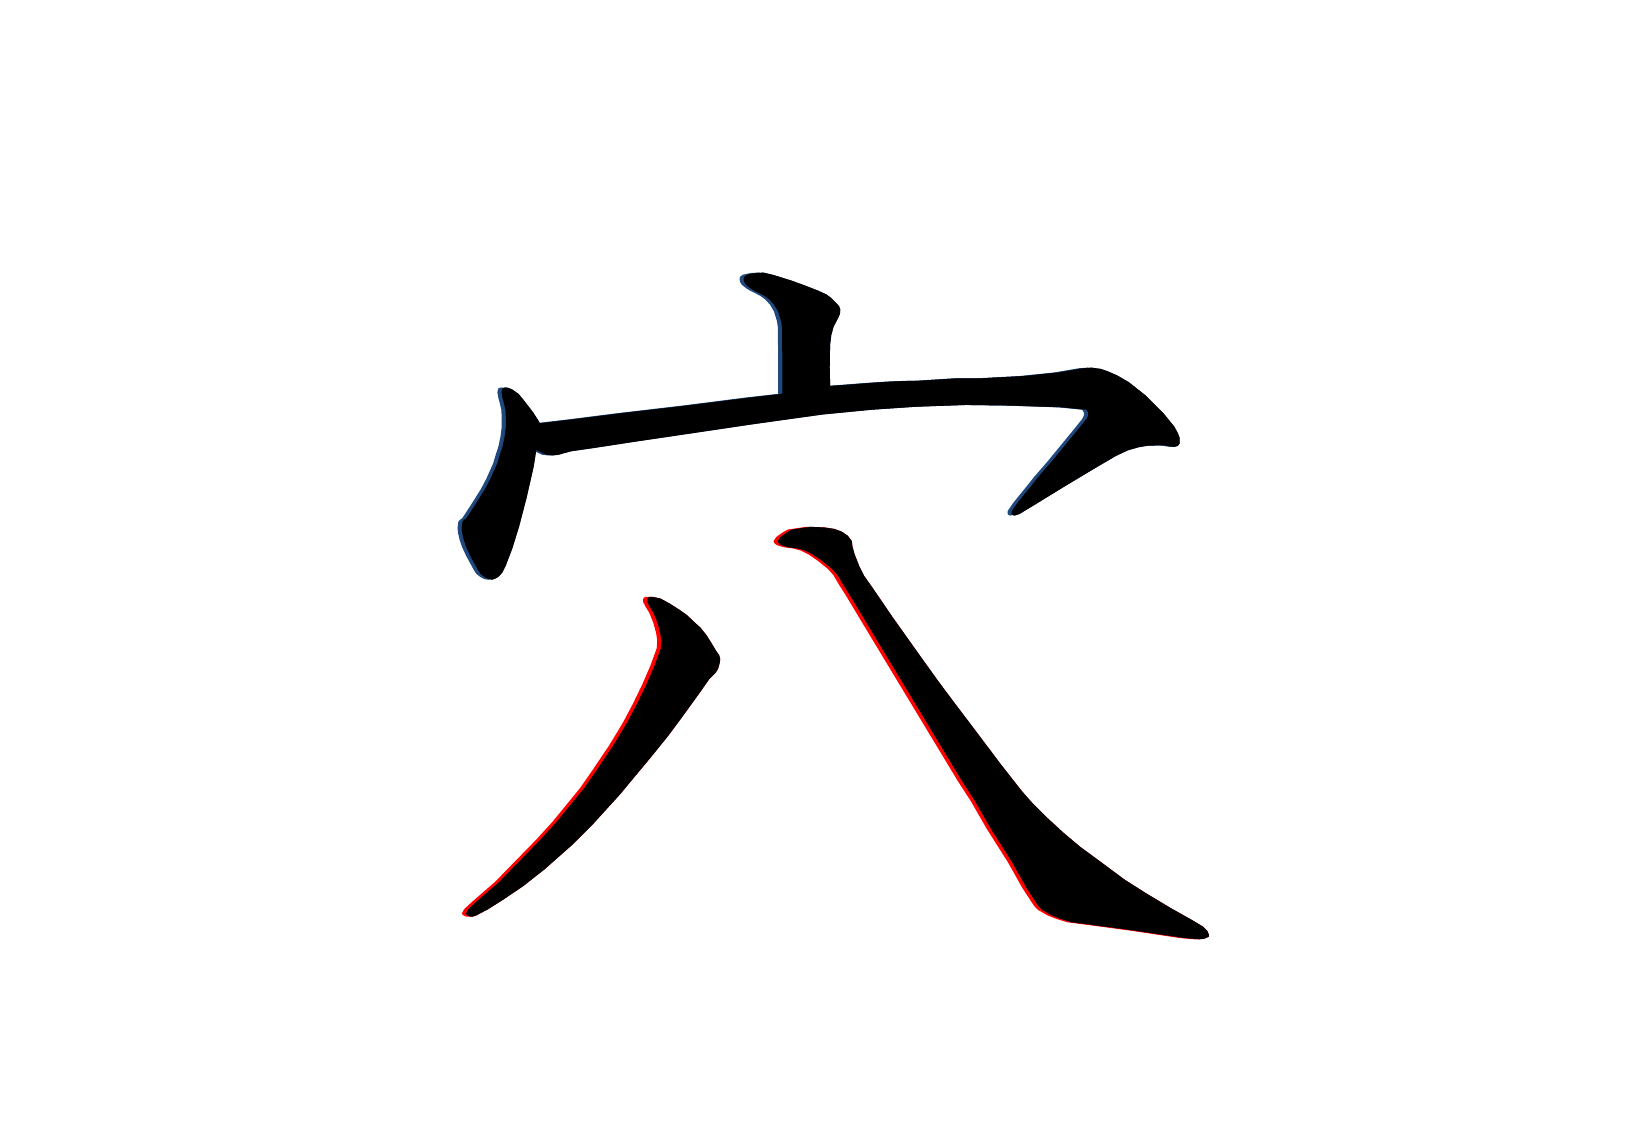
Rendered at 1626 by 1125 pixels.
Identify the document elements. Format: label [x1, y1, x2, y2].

text_box [461, 272, 1210, 940]
